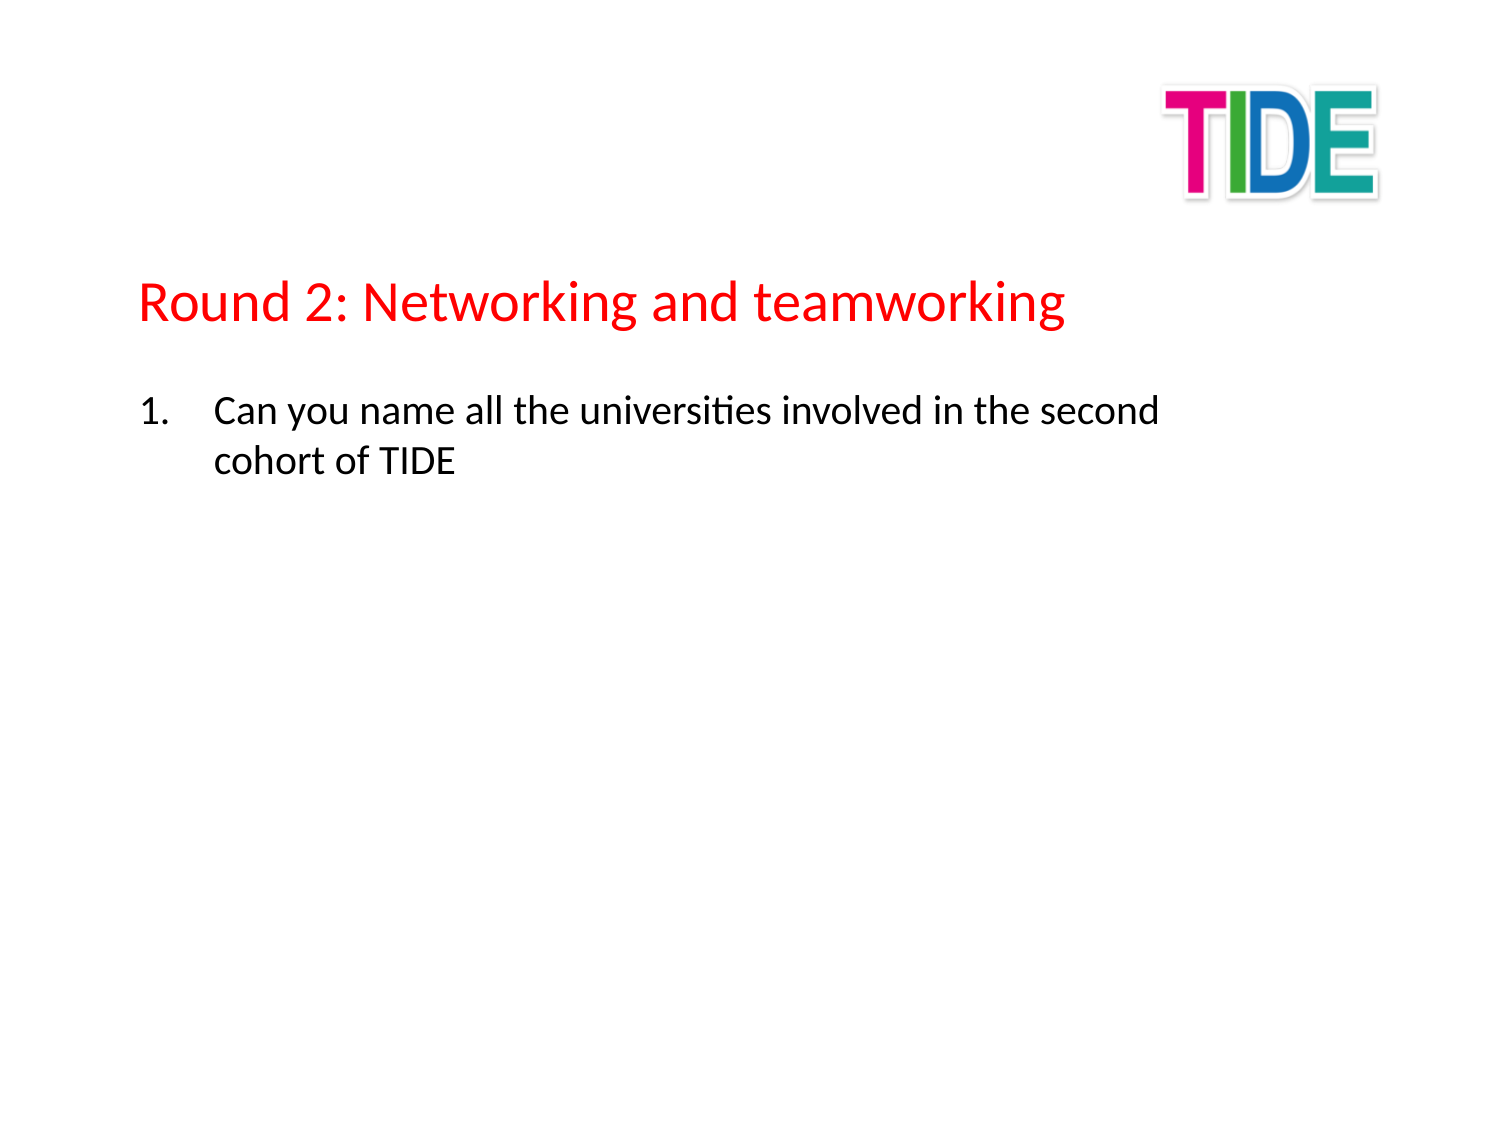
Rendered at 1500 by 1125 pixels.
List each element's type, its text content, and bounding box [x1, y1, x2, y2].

picture [1157, 79, 1385, 208]
text_box Round 2: Networking and teamworking Can you name all the universities involved in the second cohort of TIDE [123, 255, 1270, 491]
